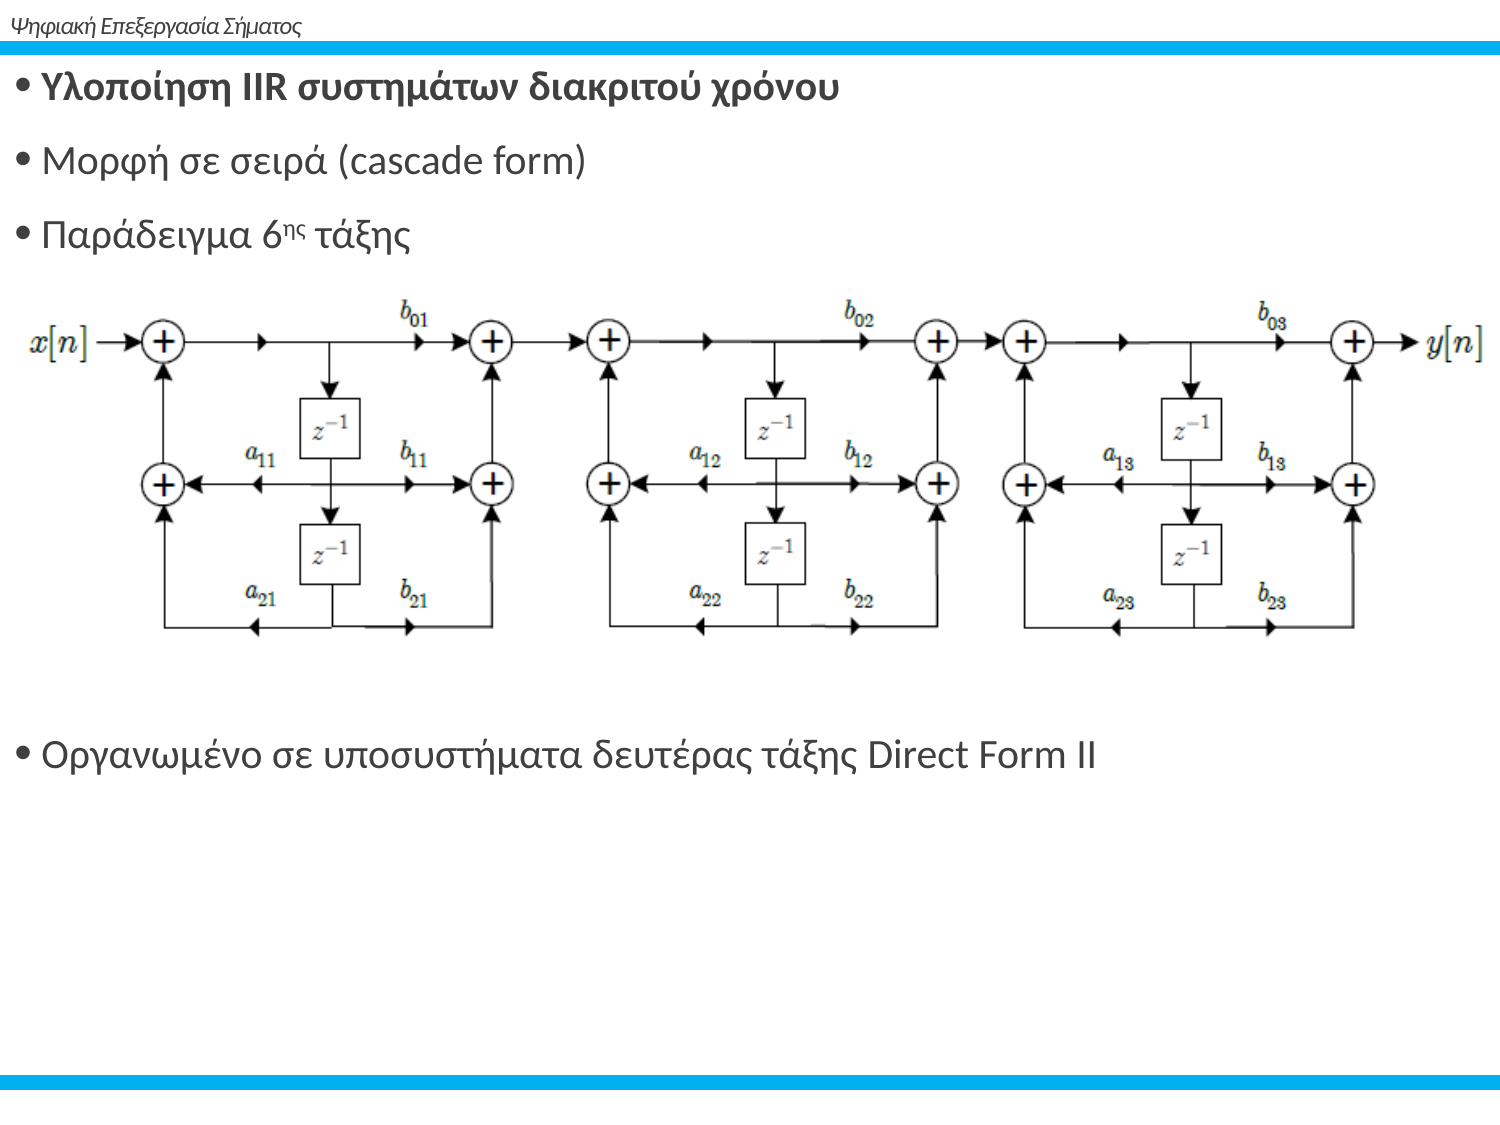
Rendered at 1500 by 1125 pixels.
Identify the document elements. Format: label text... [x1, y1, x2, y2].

picture [18, 289, 1493, 651]
title Ψηφιακή Επεξεργασία Σήματος [0, 19, 1484, 41]
text_box [0, 41, 1500, 55]
text_box [0, 1075, 1500, 1090]
